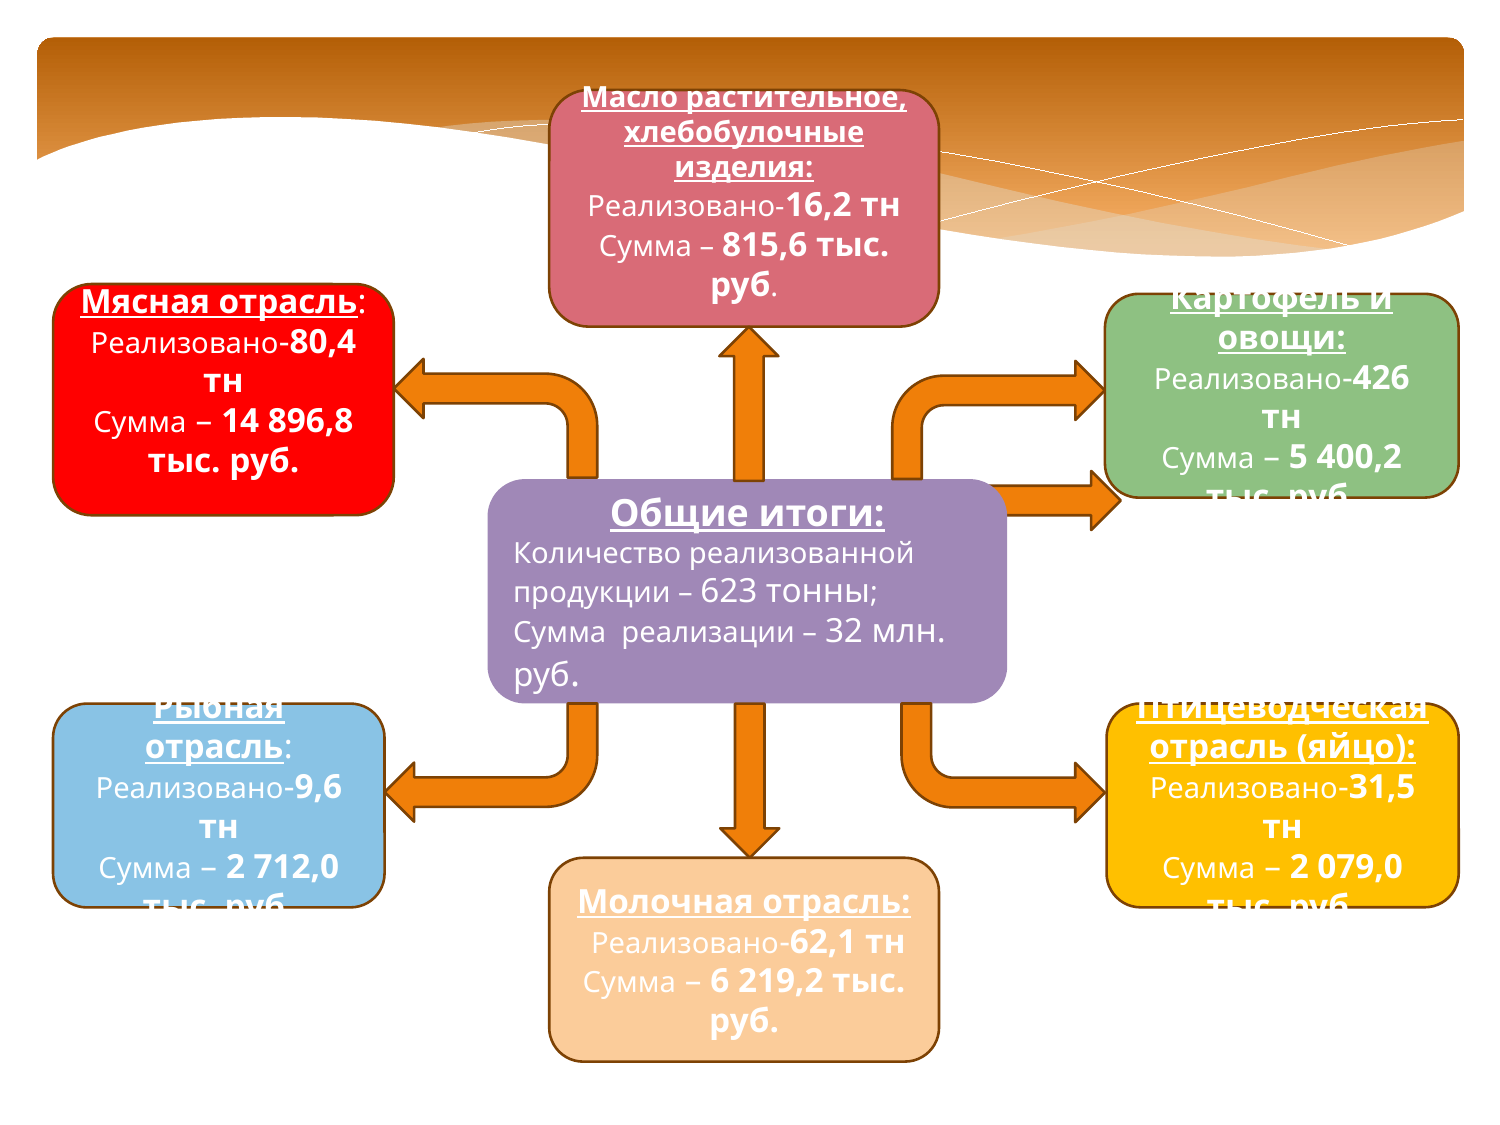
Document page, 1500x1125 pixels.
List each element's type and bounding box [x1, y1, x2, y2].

text_box [548, 89, 940, 481]
text_box [52, 283, 1459, 908]
text_box [548, 703, 940, 1062]
